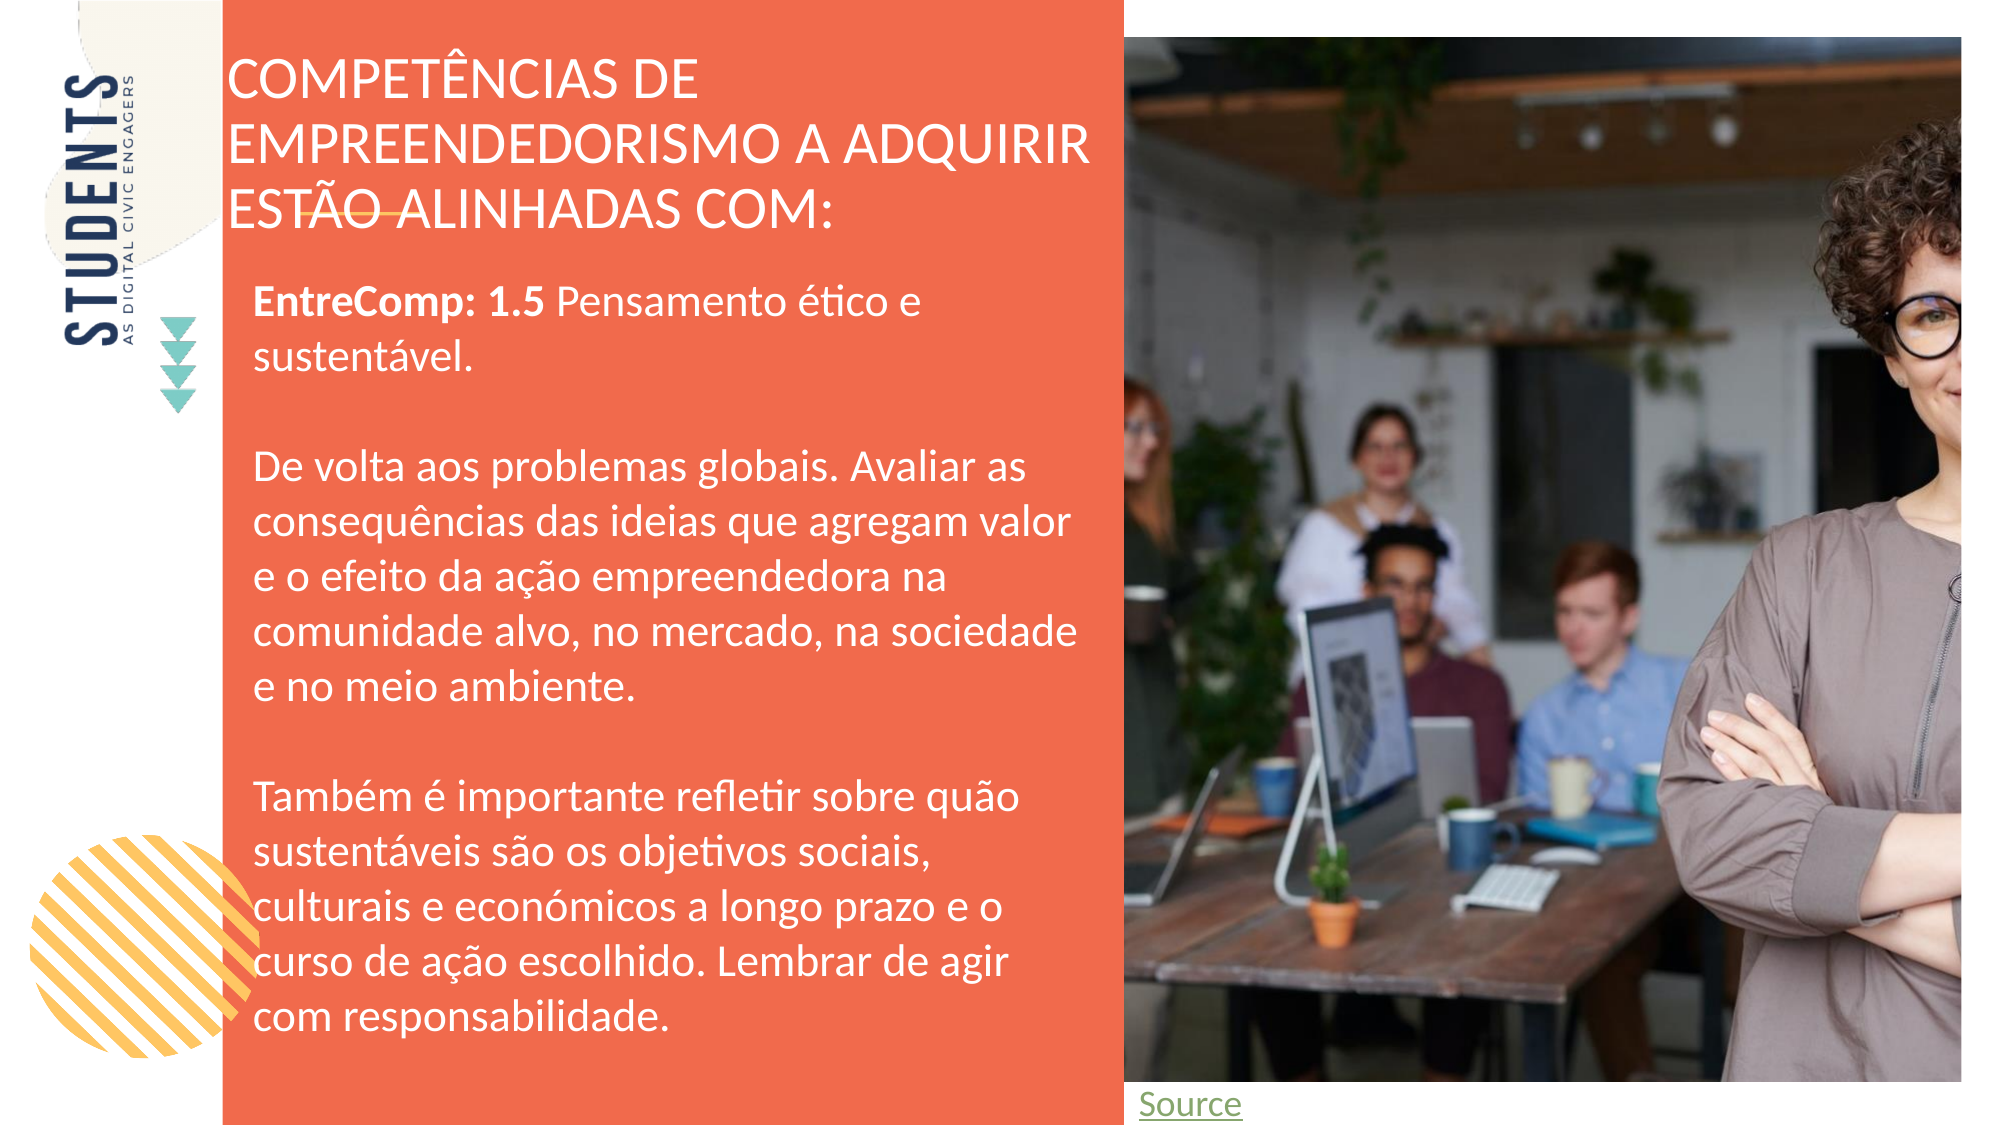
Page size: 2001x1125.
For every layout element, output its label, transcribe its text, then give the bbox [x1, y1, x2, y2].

picture [12, 835, 260, 1082]
picture [45, 1, 220, 346]
text_box Source [1124, 1082, 1316, 1125]
text_box EntreComp: 1.5 Pensamento ético e sustentável. De volta aos problemas globais. Avaliar as consequências das ideias que agregam valor e o efeito da ação empreendedora na comunidade alvo, no mercado, na sociedade e no meio ambiente. Também é importante refletir sobre quão sustentáveis ​​são os objetivos sociais, culturais e económicos a longo prazo e o curso de ação escolhido. Lembrar de agir com responsabilidade. [238, 263, 1105, 1048]
picture [1124, 37, 1962, 1082]
list COMPETÊNCIAS DE EMPREENDEDORISMO A ADQUIRIR ESTÃO ALINHADAS COM: [212, 38, 1124, 259]
picture [143, 308, 214, 417]
